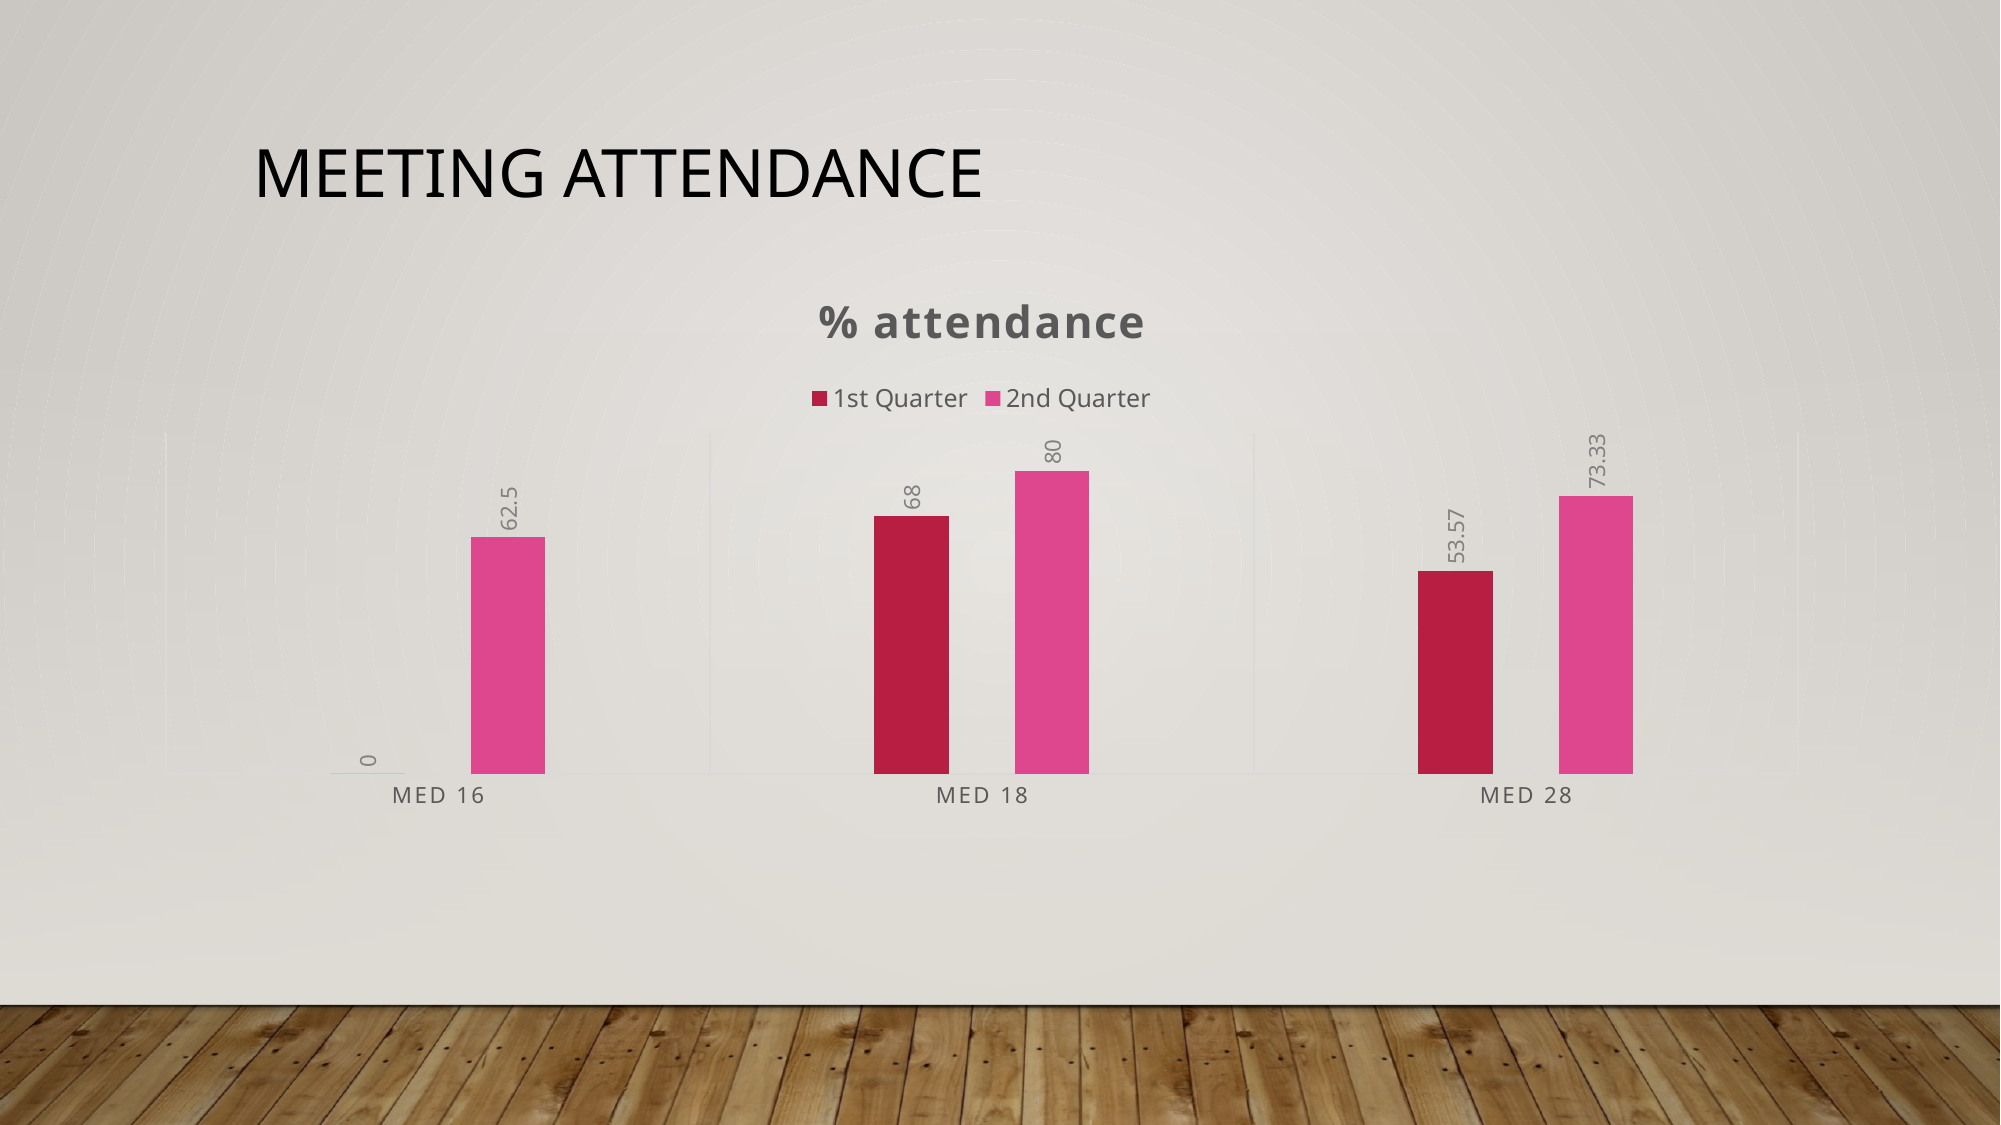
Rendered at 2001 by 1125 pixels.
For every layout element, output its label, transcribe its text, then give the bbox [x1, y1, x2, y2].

title Meeting Attendance [238, 131, 1814, 258]
picture [0, 1005, 2000, 1125]
chart [131, 258, 1833, 822]
